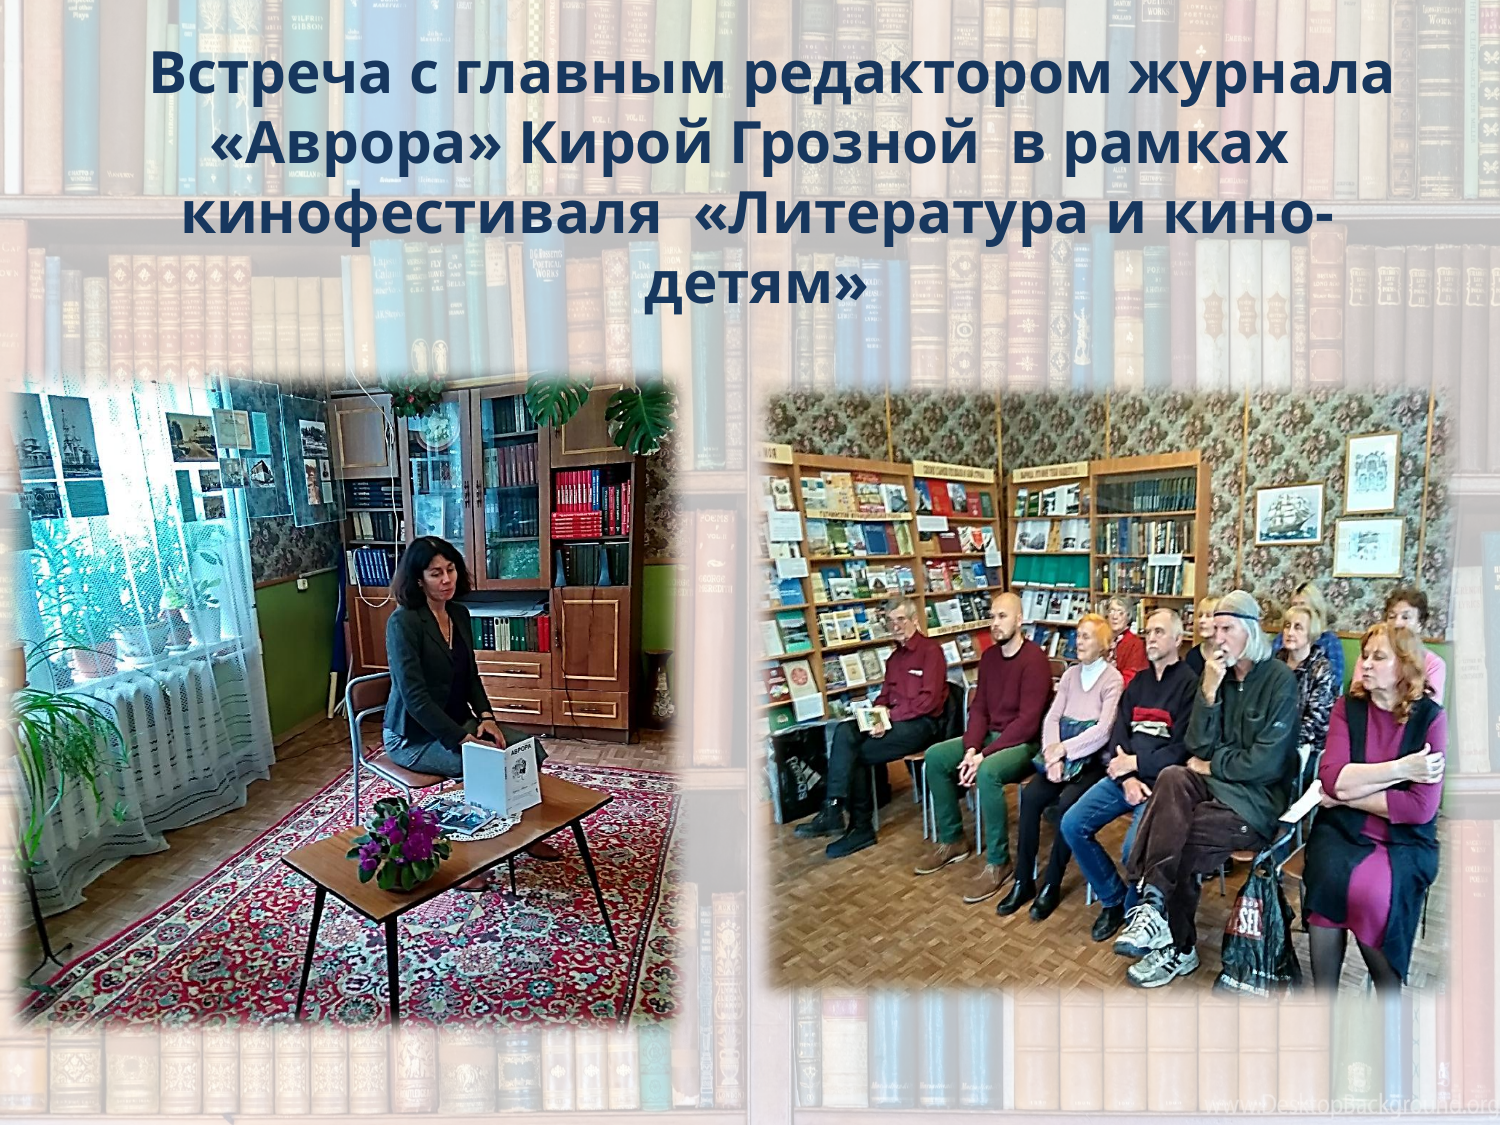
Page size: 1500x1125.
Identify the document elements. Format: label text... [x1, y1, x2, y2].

title Встреча с главным редактором журнала «Аврора» Кирой Грозной в рамках кинофестиваля «Литература и кино-детям» [82, 46, 1432, 235]
picture [749, 374, 1466, 1008]
picture [0, 363, 691, 1044]
